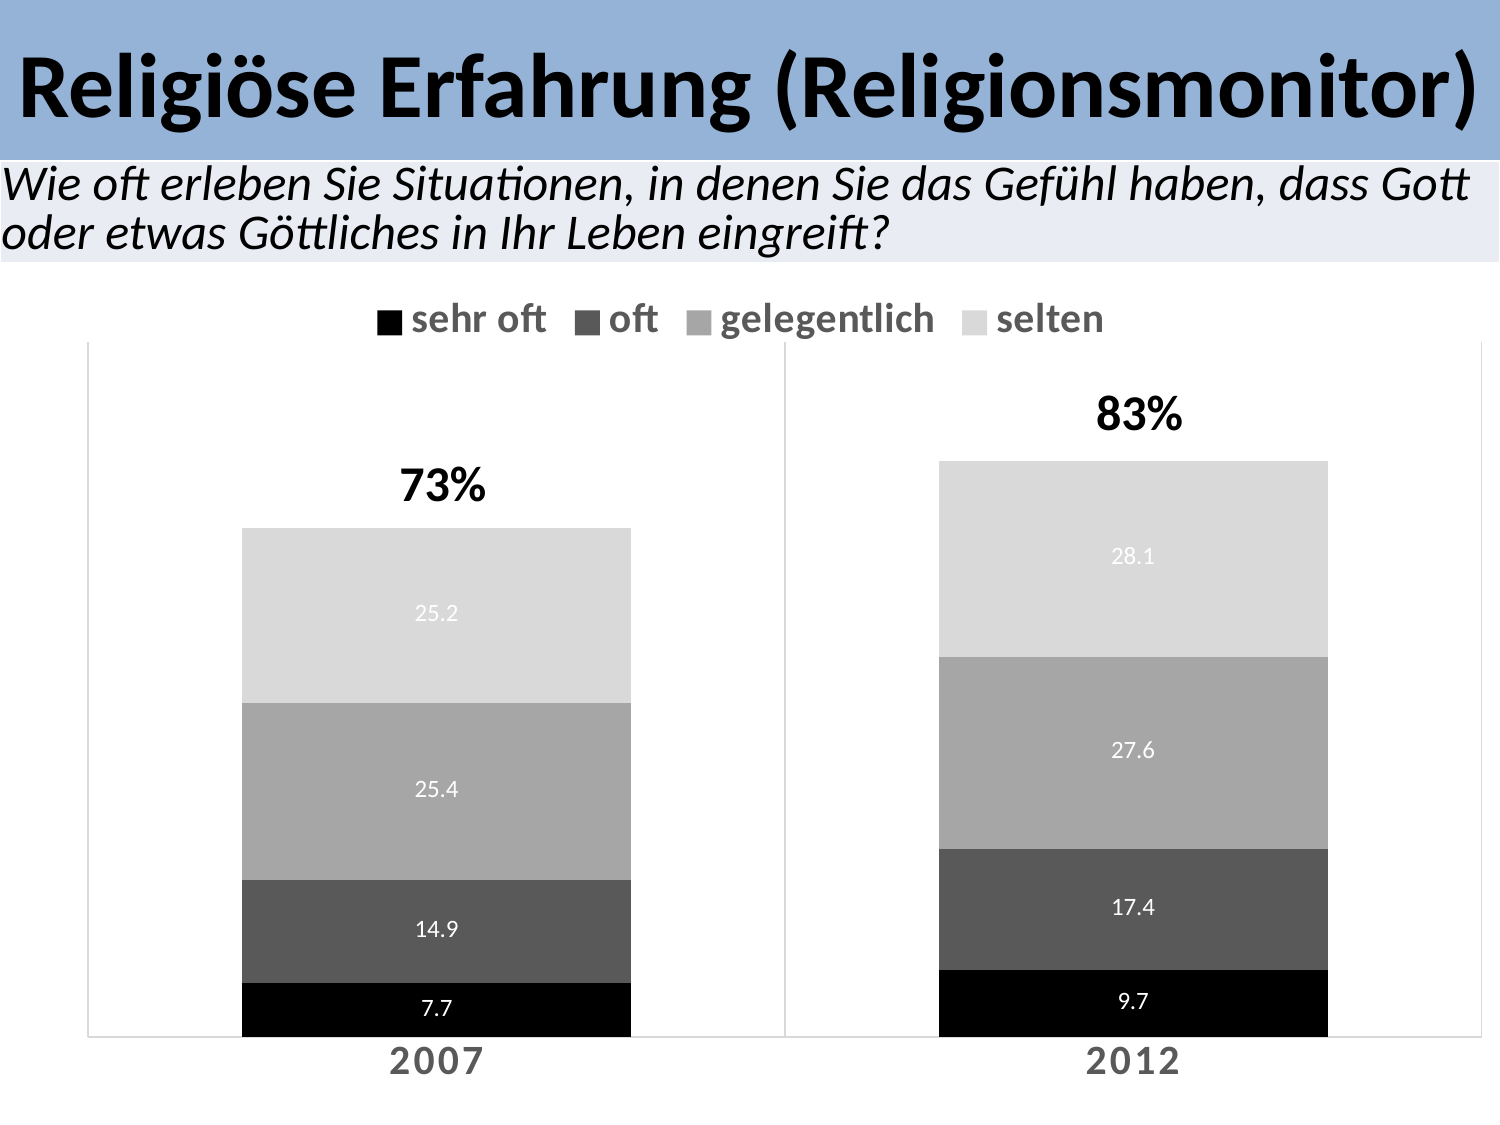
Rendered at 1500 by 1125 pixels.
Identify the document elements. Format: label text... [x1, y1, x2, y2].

chart [0, 282, 1483, 1125]
table_header Wie oft erleben Sie Situationen, in denen Sie das Gefühl haben, dass Gott oder etwas Göttliches in Ihr Leben eingreift? [1, 162, 1499, 262]
text_box Religiöse Erfahrung (Religionsmonitor) [0, 0, 1500, 160]
